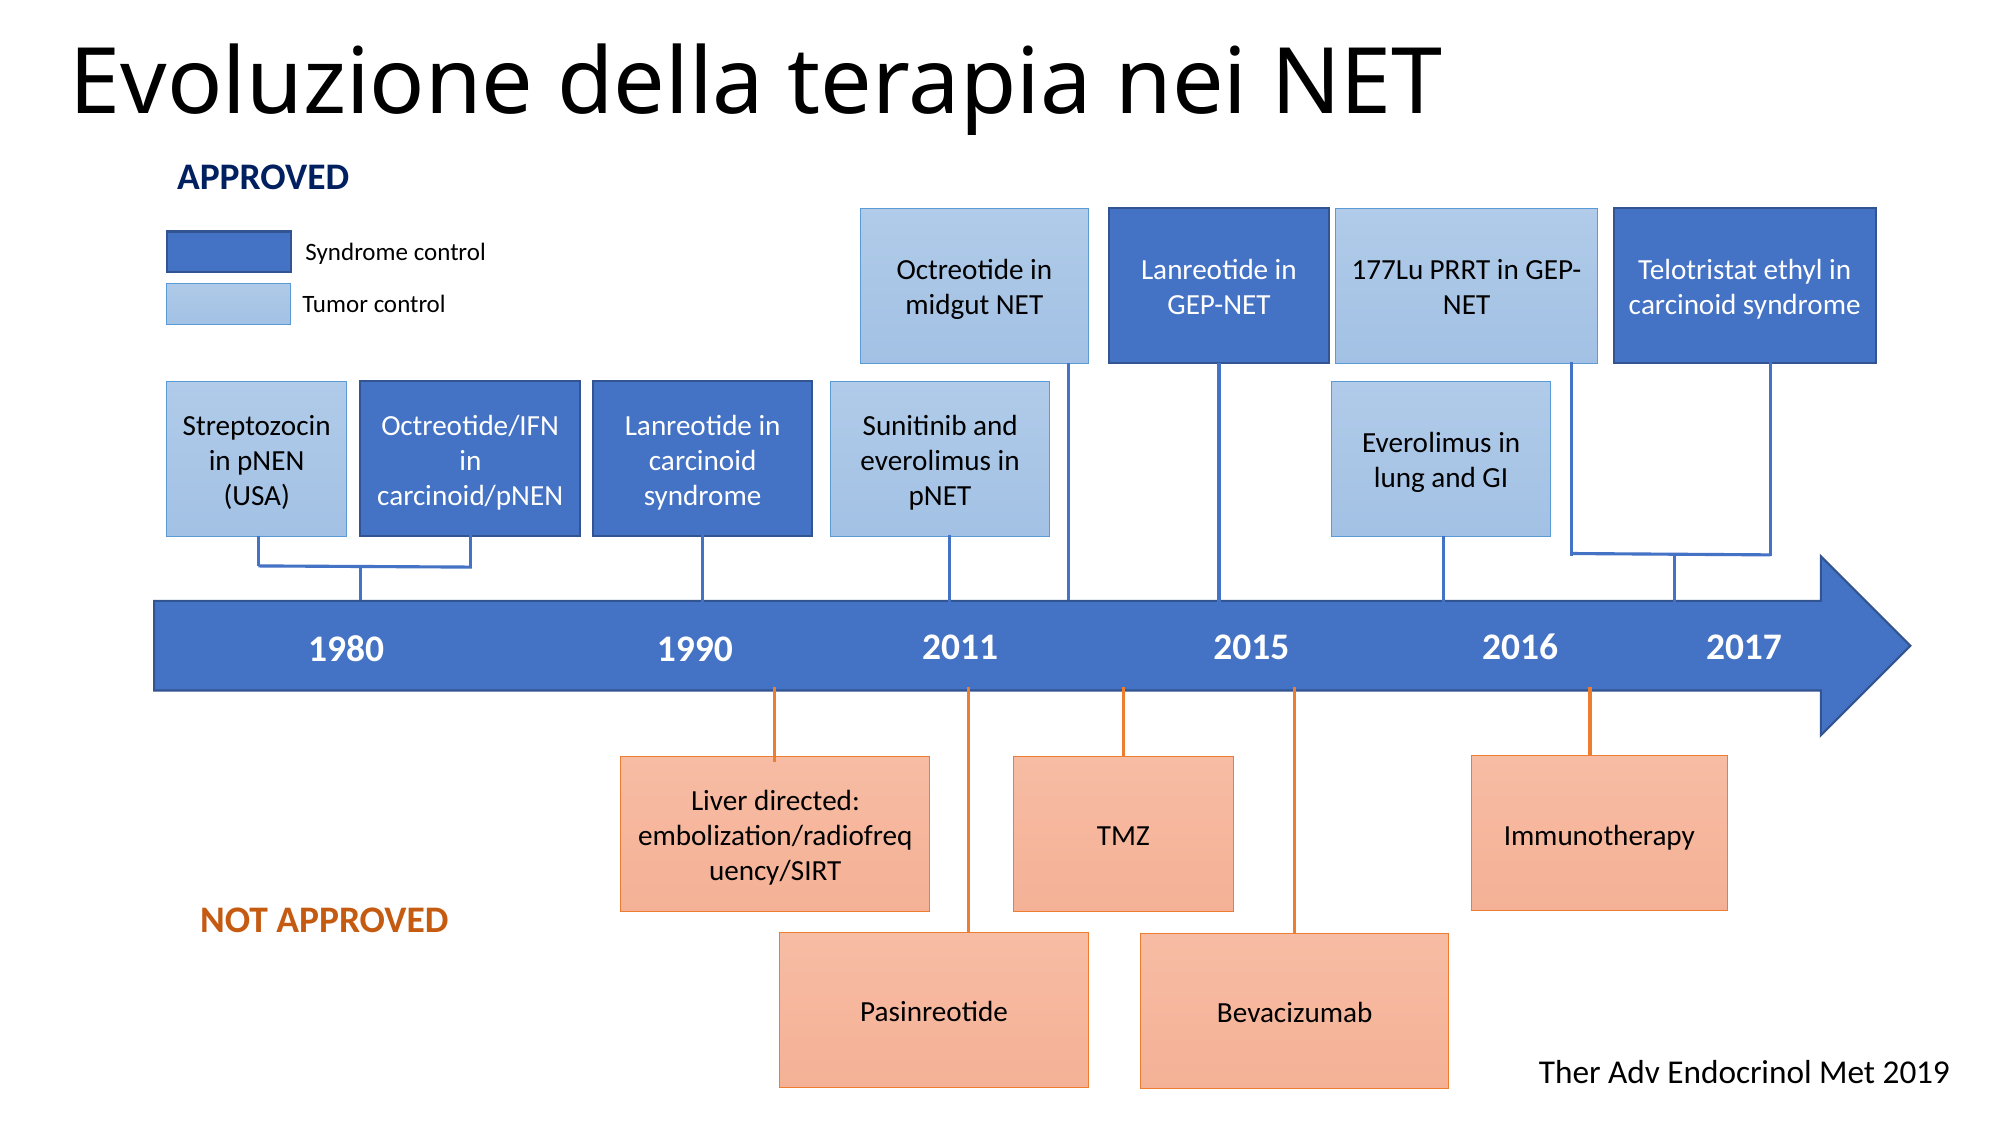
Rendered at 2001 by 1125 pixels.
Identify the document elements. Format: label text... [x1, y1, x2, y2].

text_box Syndrome control [290, 245, 503, 273]
text_box 1990 [642, 616, 750, 677]
text_box Pasinreotide [779, 932, 1089, 1088]
text_box Octreotide/IFN in carcinoid/pNEN [359, 380, 581, 537]
text_box [153, 553, 1912, 738]
text_box Immunotherapy [1471, 755, 1728, 911]
text_box Streptozocin in pNEN (USA) [166, 381, 347, 537]
text_box 2011 [907, 614, 1015, 675]
text_box Liver directed: embolization/radiofrequency/SIRT [620, 756, 930, 912]
text_box [166, 245, 290, 273]
text_box Ther Adv Endocrinol Met 2019 [1524, 1042, 1966, 1098]
text_box 2017 [1691, 614, 1799, 675]
text_box Lanreotide in carcinoid syndrome [592, 380, 813, 537]
text_box Octreotide in midgut NET [860, 245, 1089, 364]
text_box Telotristat ethyl in carcinoid syndrome [1613, 207, 1877, 364]
text_box 177Lu PRRT in GEP-NET [1335, 245, 1598, 364]
text_box Everolimus in lung and GI [1331, 381, 1551, 537]
text_box Bevacizumab [1140, 933, 1449, 1089]
text_box [166, 283, 287, 325]
text_box Lanreotide in GEP-NET [1108, 245, 1330, 364]
text_box Tumor control [287, 280, 463, 325]
text_box Sunitinib and everolimus in pNET [830, 381, 1050, 537]
text_box 2016 [1467, 614, 1575, 675]
text_box TMZ [1013, 756, 1234, 912]
text_box Evoluzione della terapia nei NET [55, 26, 1781, 245]
text_box NOT APPROVED [185, 887, 467, 948]
text_box 2015 [1198, 614, 1306, 675]
text_box 1980 [293, 616, 401, 677]
